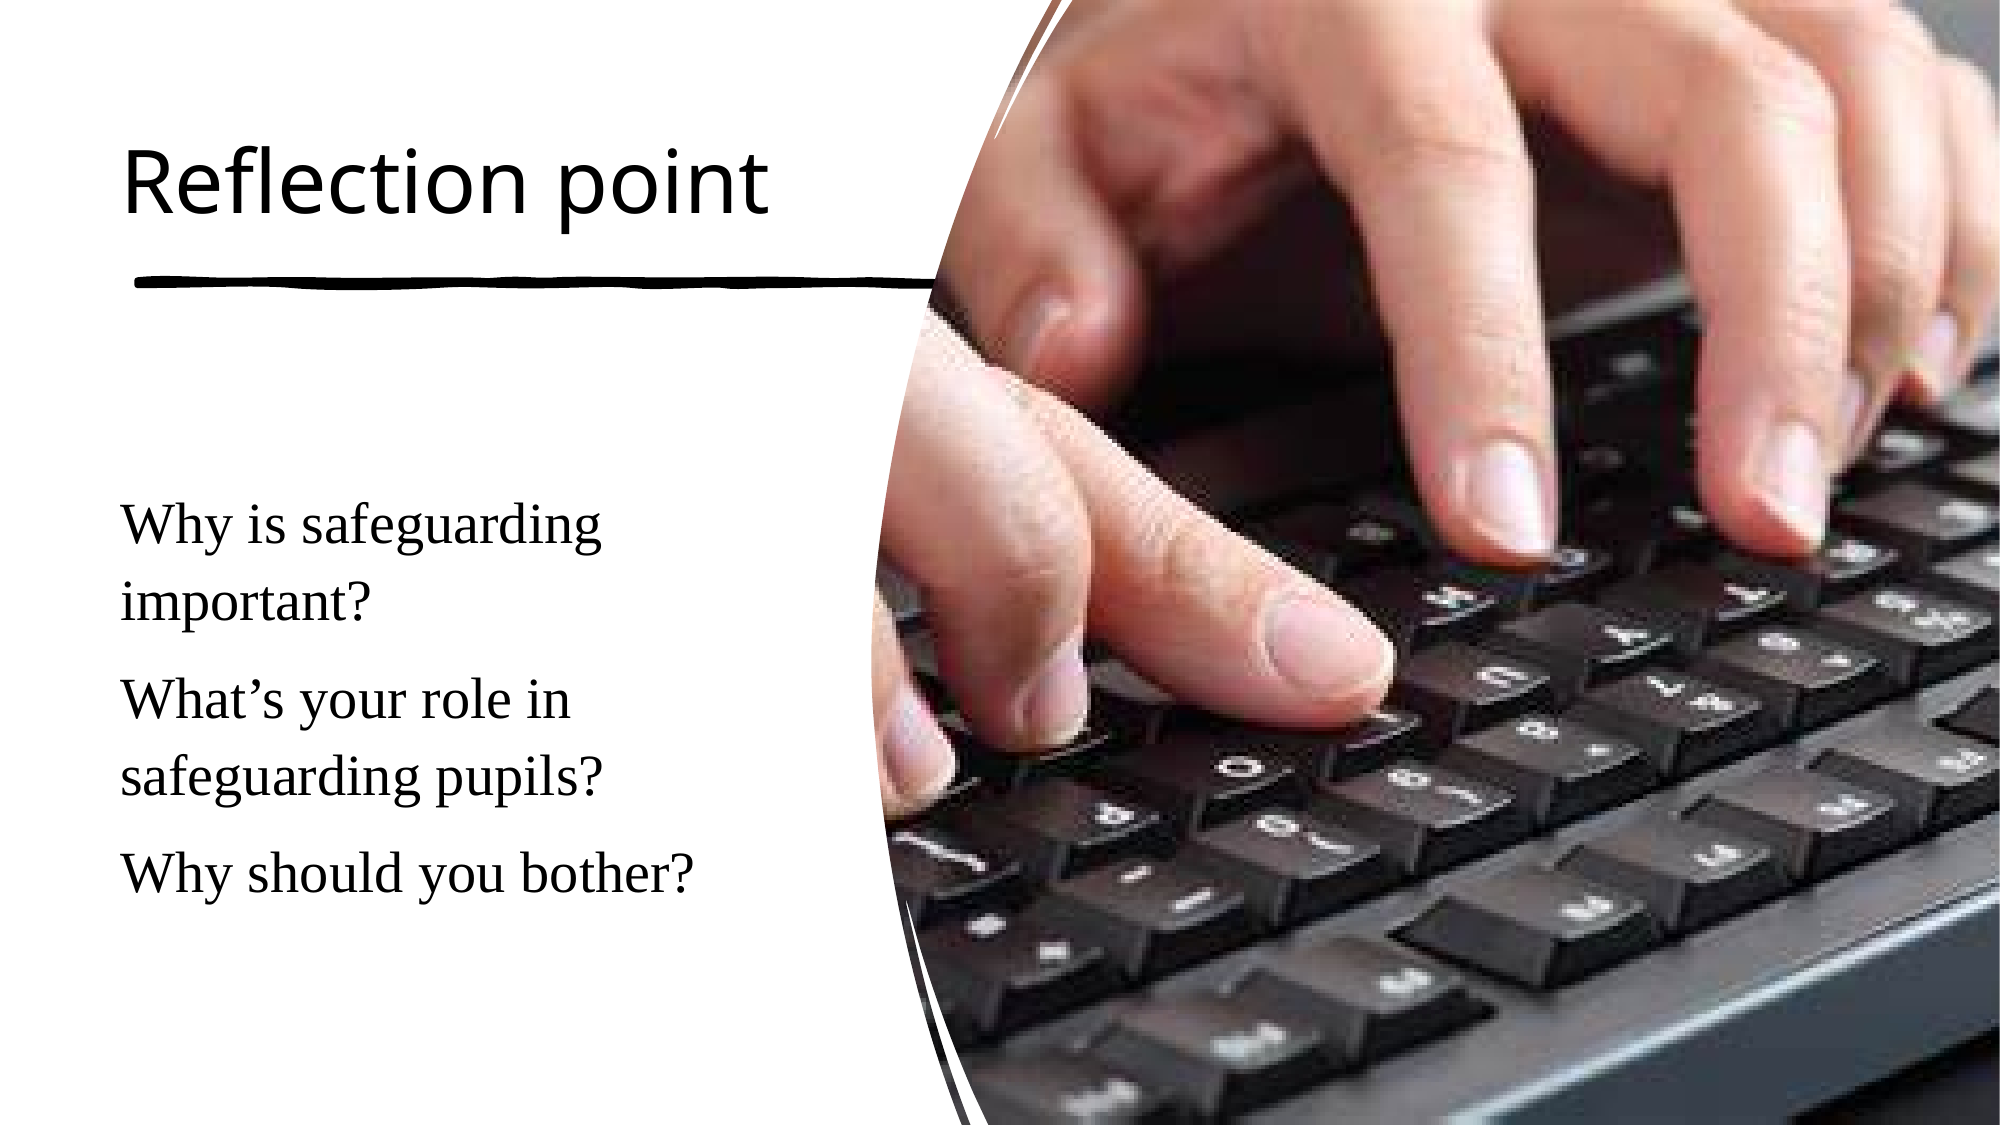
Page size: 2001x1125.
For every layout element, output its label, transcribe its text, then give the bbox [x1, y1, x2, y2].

title Reflection point [105, 53, 822, 239]
picture [871, 0, 2000, 1125]
list Why is safeguarding important? What’s your role in safeguarding pupils? Why should you bother? [105, 471, 802, 1016]
